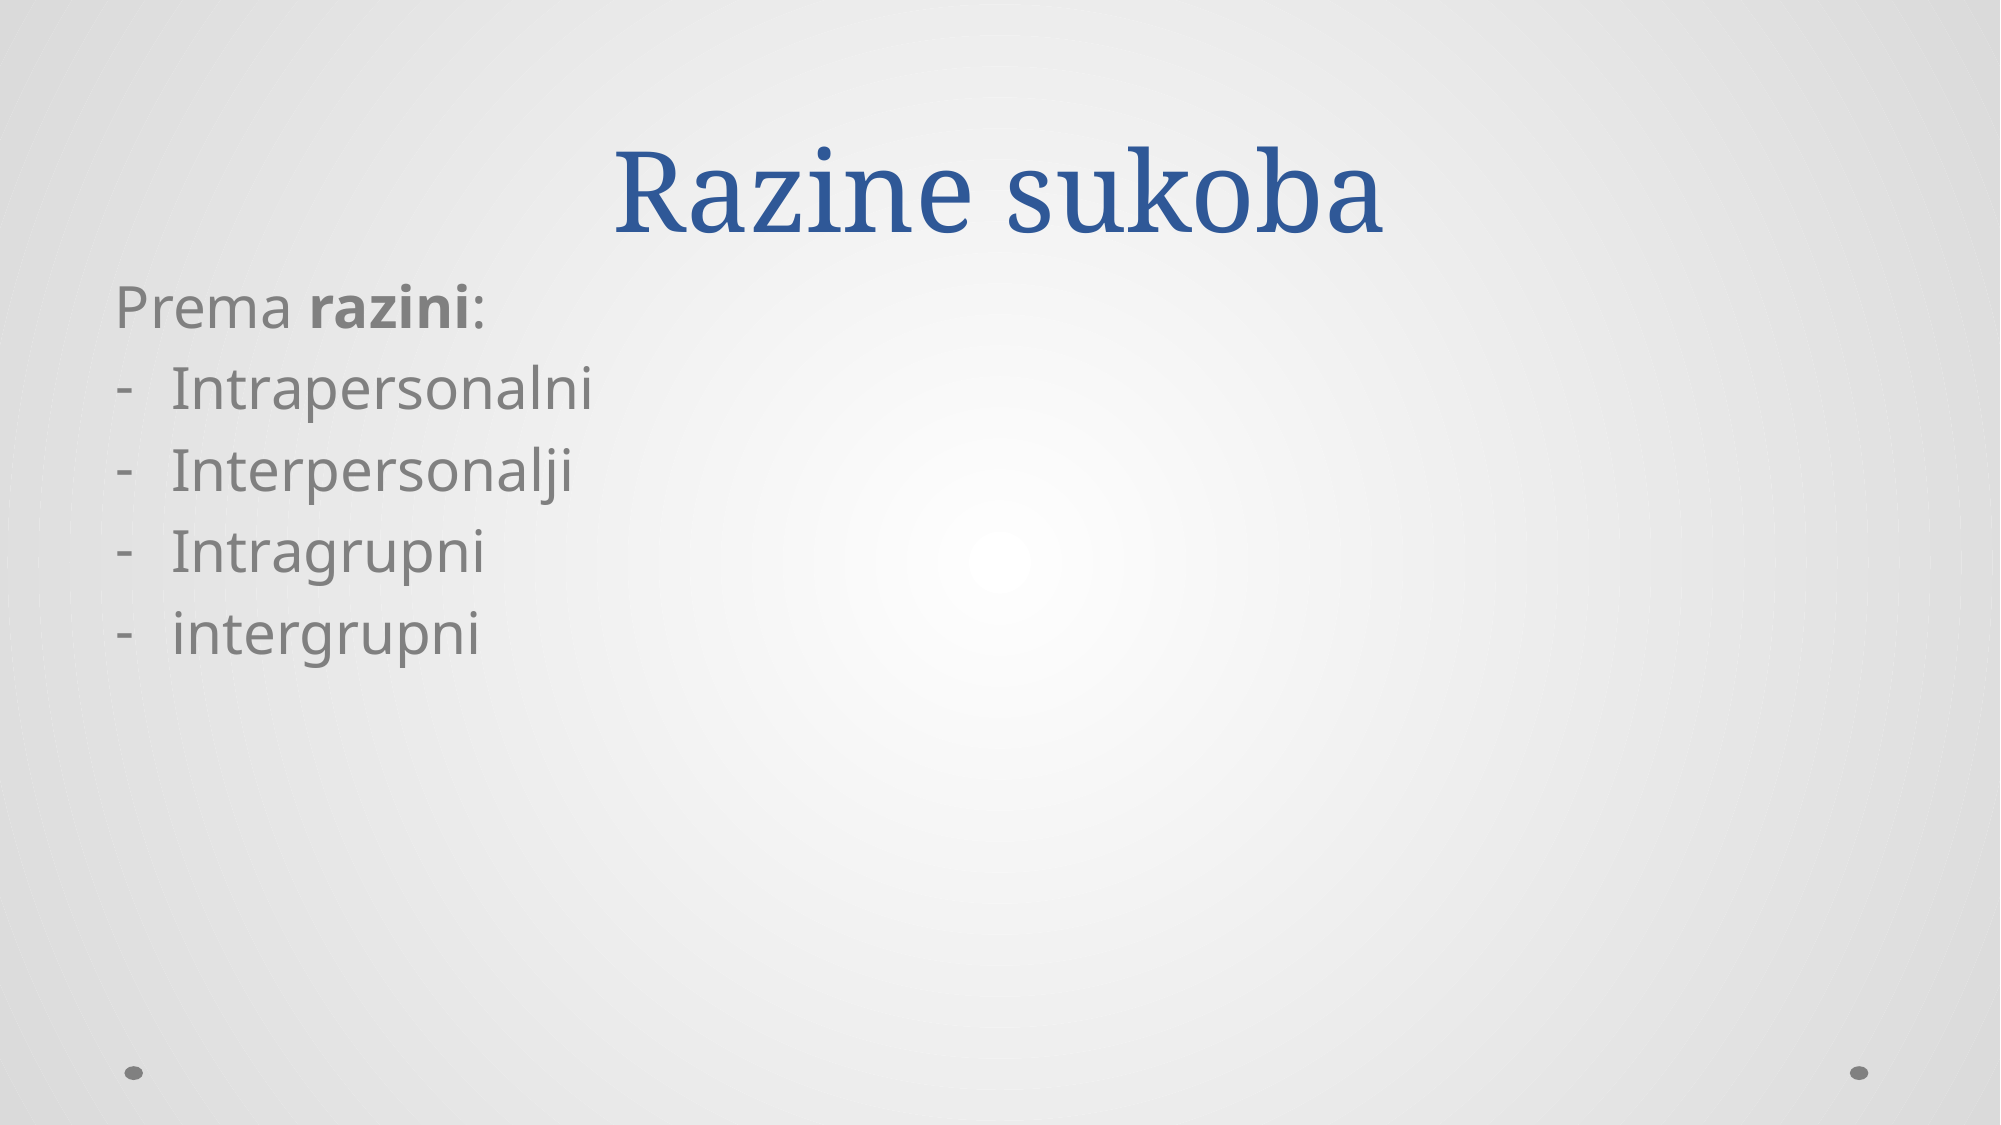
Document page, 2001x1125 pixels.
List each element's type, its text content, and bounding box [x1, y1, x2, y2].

title Razine sukoba [99, 0, 1900, 262]
list Prema razini: Intrapersonalni Interpersonalji Intragrupni intergrupni [99, 262, 1900, 1005]
